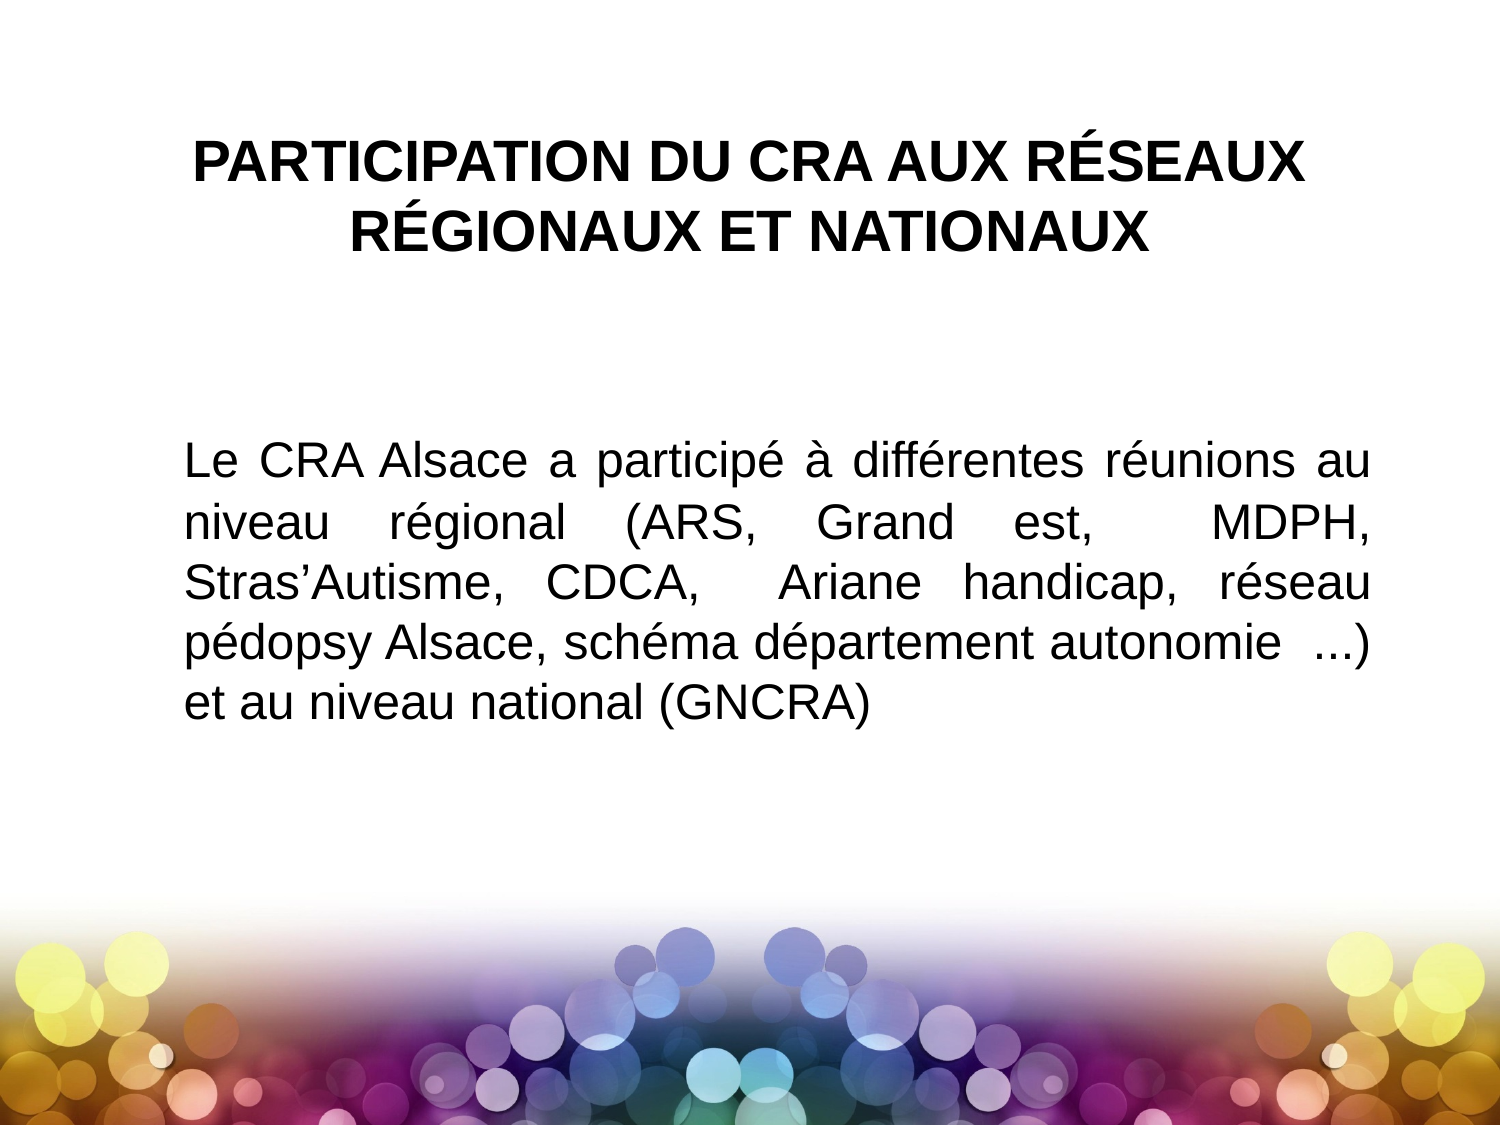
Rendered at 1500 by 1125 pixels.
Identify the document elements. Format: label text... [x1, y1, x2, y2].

picture [0, 875, 1500, 1125]
list Le CRA Alsace a participé à différentes réunions au niveau régional (ARS, Grand est, MDPH, Stras’Autisme, CDCA, Ariane handicap, réseau pédopsy Alsace, schéma département autonomie ...) et au niveau national (GNCRA) [112, 324, 1387, 1000]
title PARTICIPATION DU CRA AUX RÉSEAUX RÉGIONAUX ET NATIONAUX [112, 99, 1387, 287]
